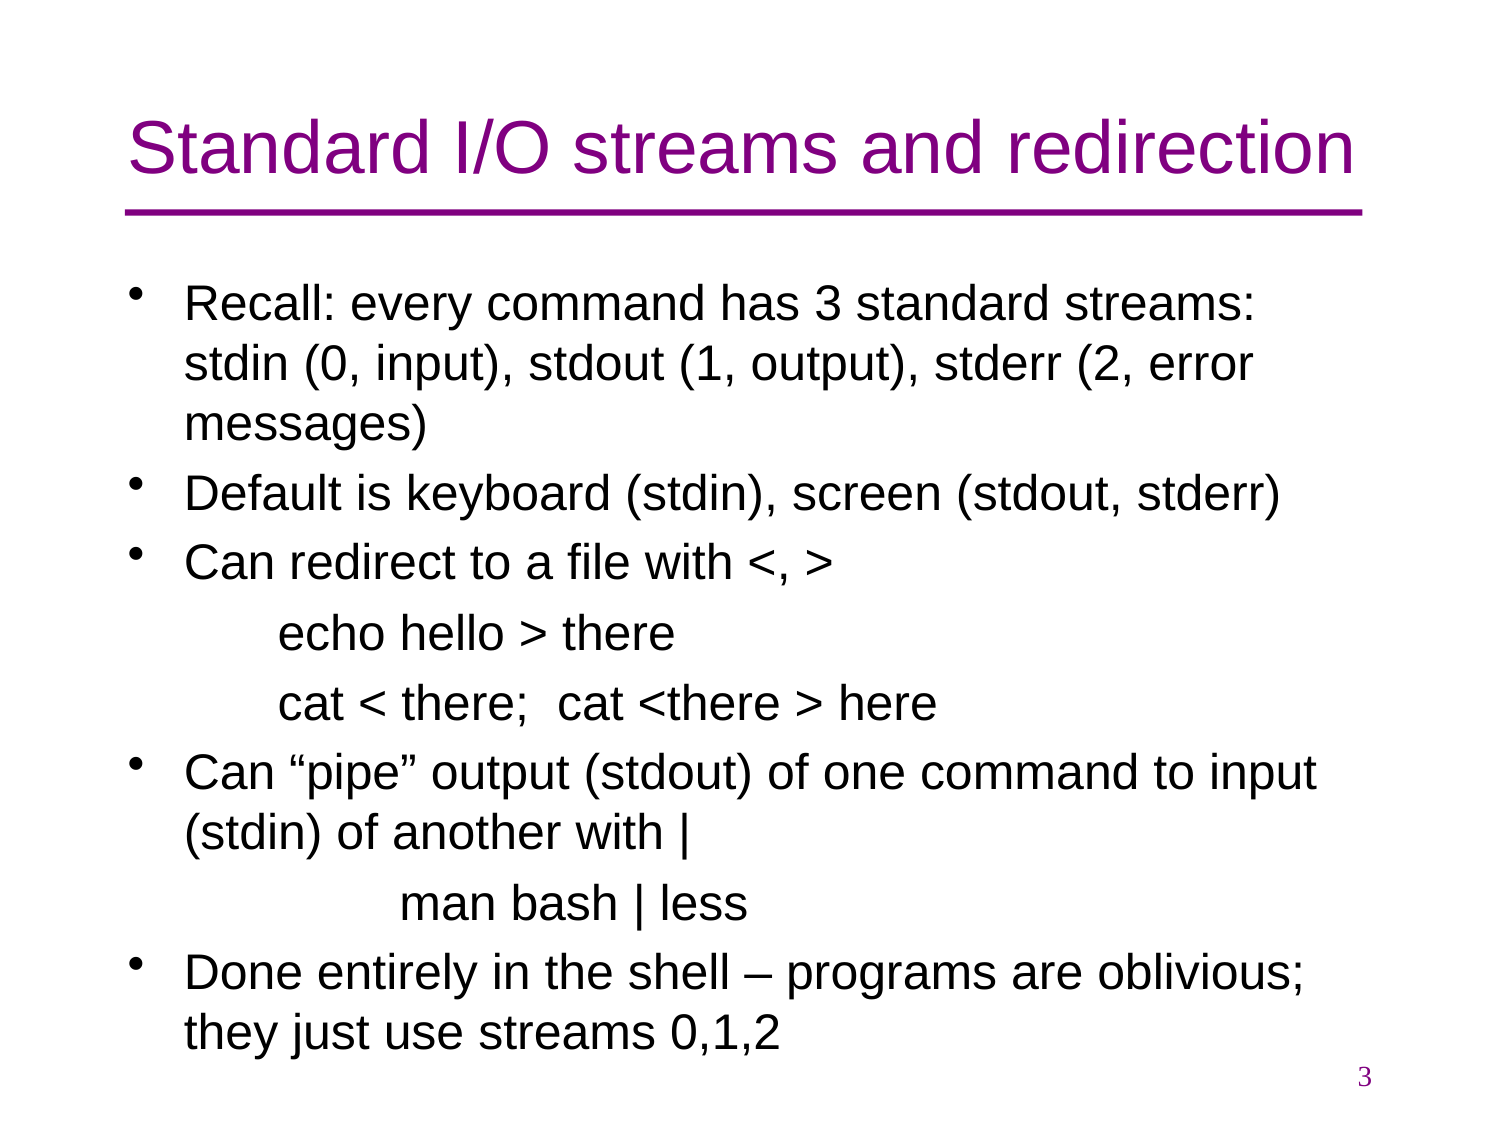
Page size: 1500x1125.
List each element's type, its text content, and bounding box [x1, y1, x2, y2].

title Standard I/O streams and redirection [112, 50, 1388, 238]
list Recall: every command has 3 standard streams: stdin (0, input), stdout (1, output), stderr (2, error messages) Default is keyboard (stdin), screen (stdout, stderr) Can redirect to a file with <, > echo hello > there cat < there; cat <there > here Can “pipe” output (stdout) of one command to input (stdin) of another with | man bash | less Done entirely in the shell – programs are oblivious; they just use streams 0,1,2 [112, 262, 1388, 1075]
slide_number 3 [1074, 1049, 1388, 1125]
